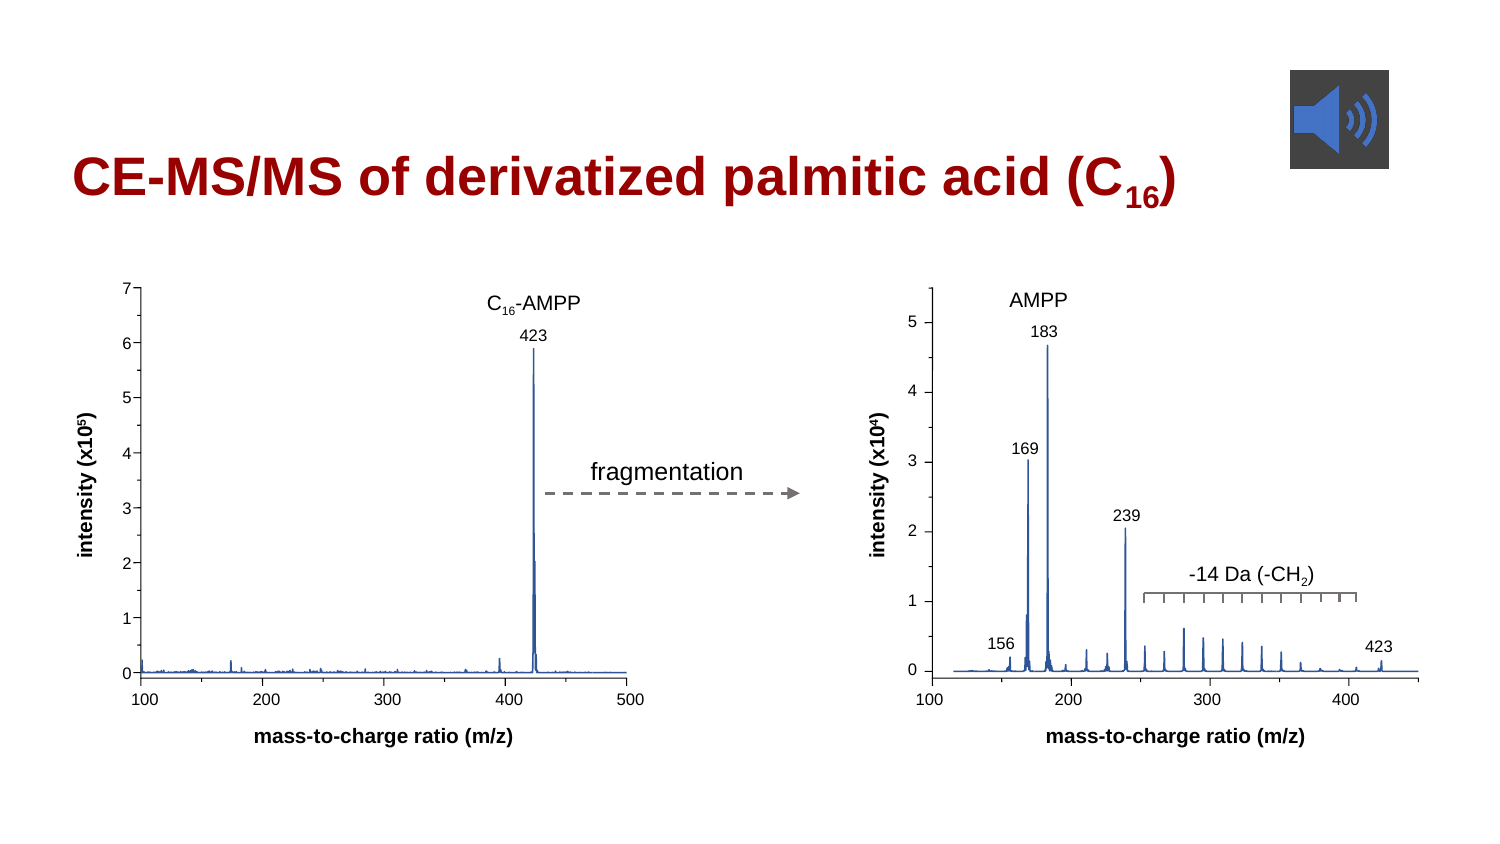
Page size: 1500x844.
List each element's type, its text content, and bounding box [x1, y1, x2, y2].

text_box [863, 278, 1469, 748]
text_box fragmentation [649, 442, 782, 493]
list CE-MS/MS of derivatized palmitic acid (C16) [57, 135, 1445, 206]
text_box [71, 277, 649, 748]
picture [1289, 69, 1390, 170]
